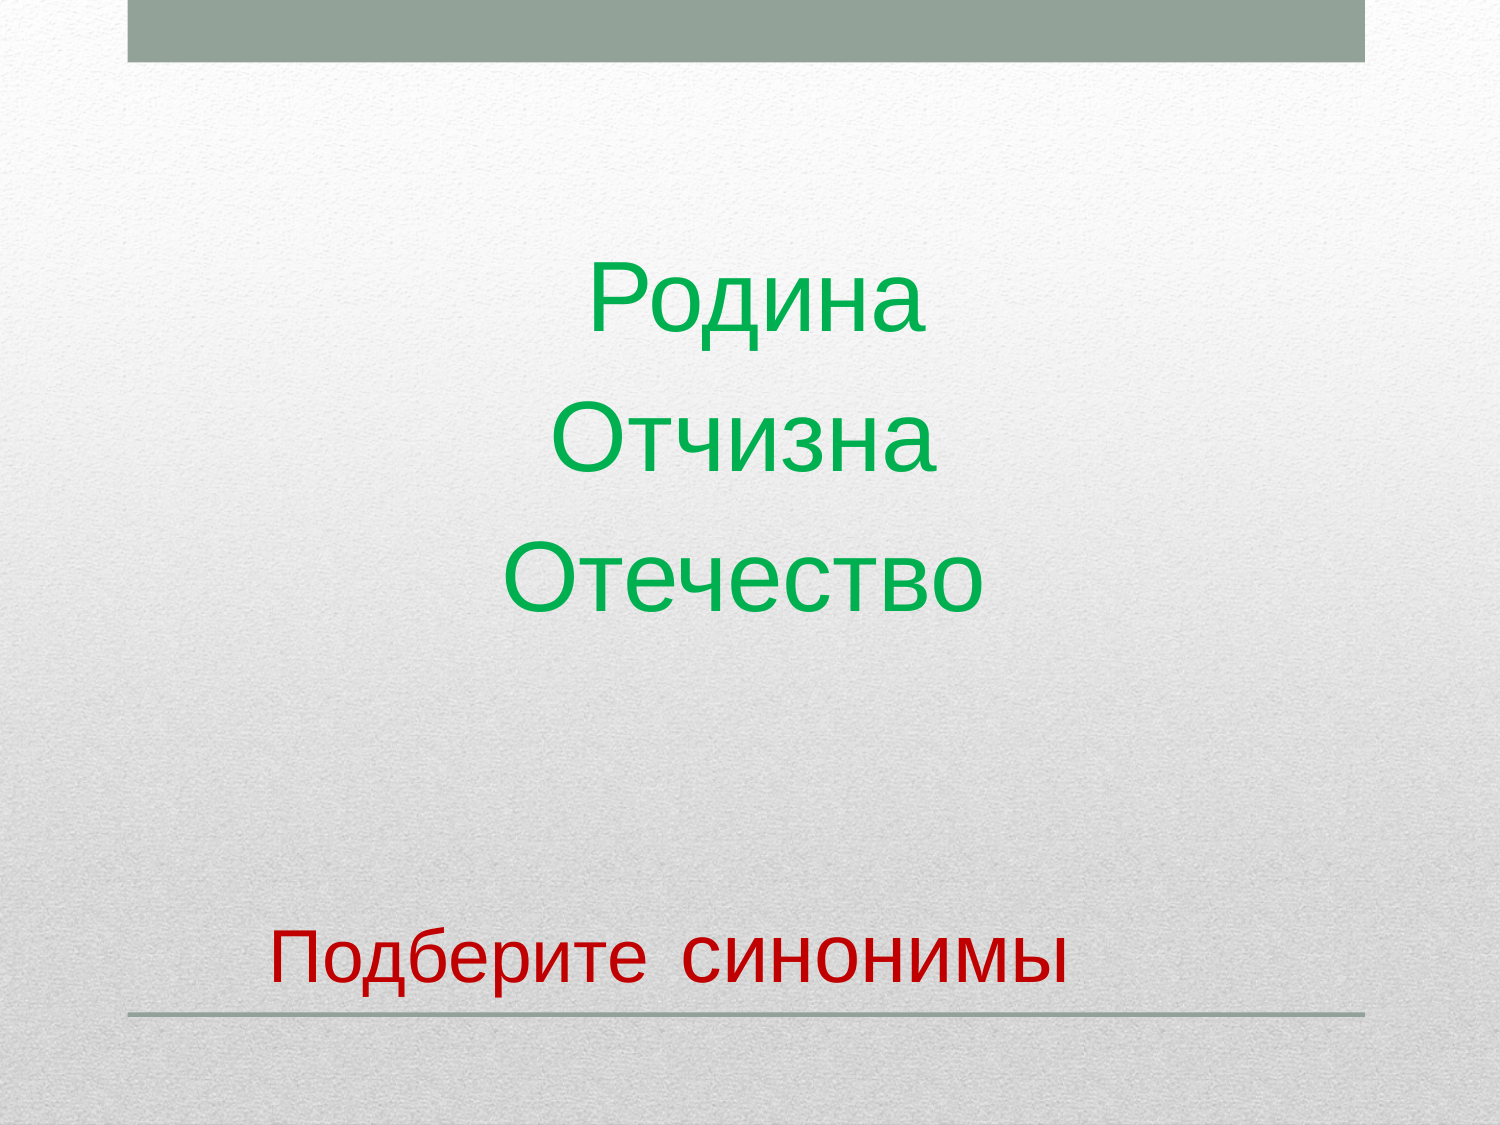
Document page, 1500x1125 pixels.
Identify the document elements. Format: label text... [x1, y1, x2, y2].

list Родина Отчизна Отечество [125, 112, 1363, 750]
title Подберите синонимы [125, 750, 1238, 1013]
